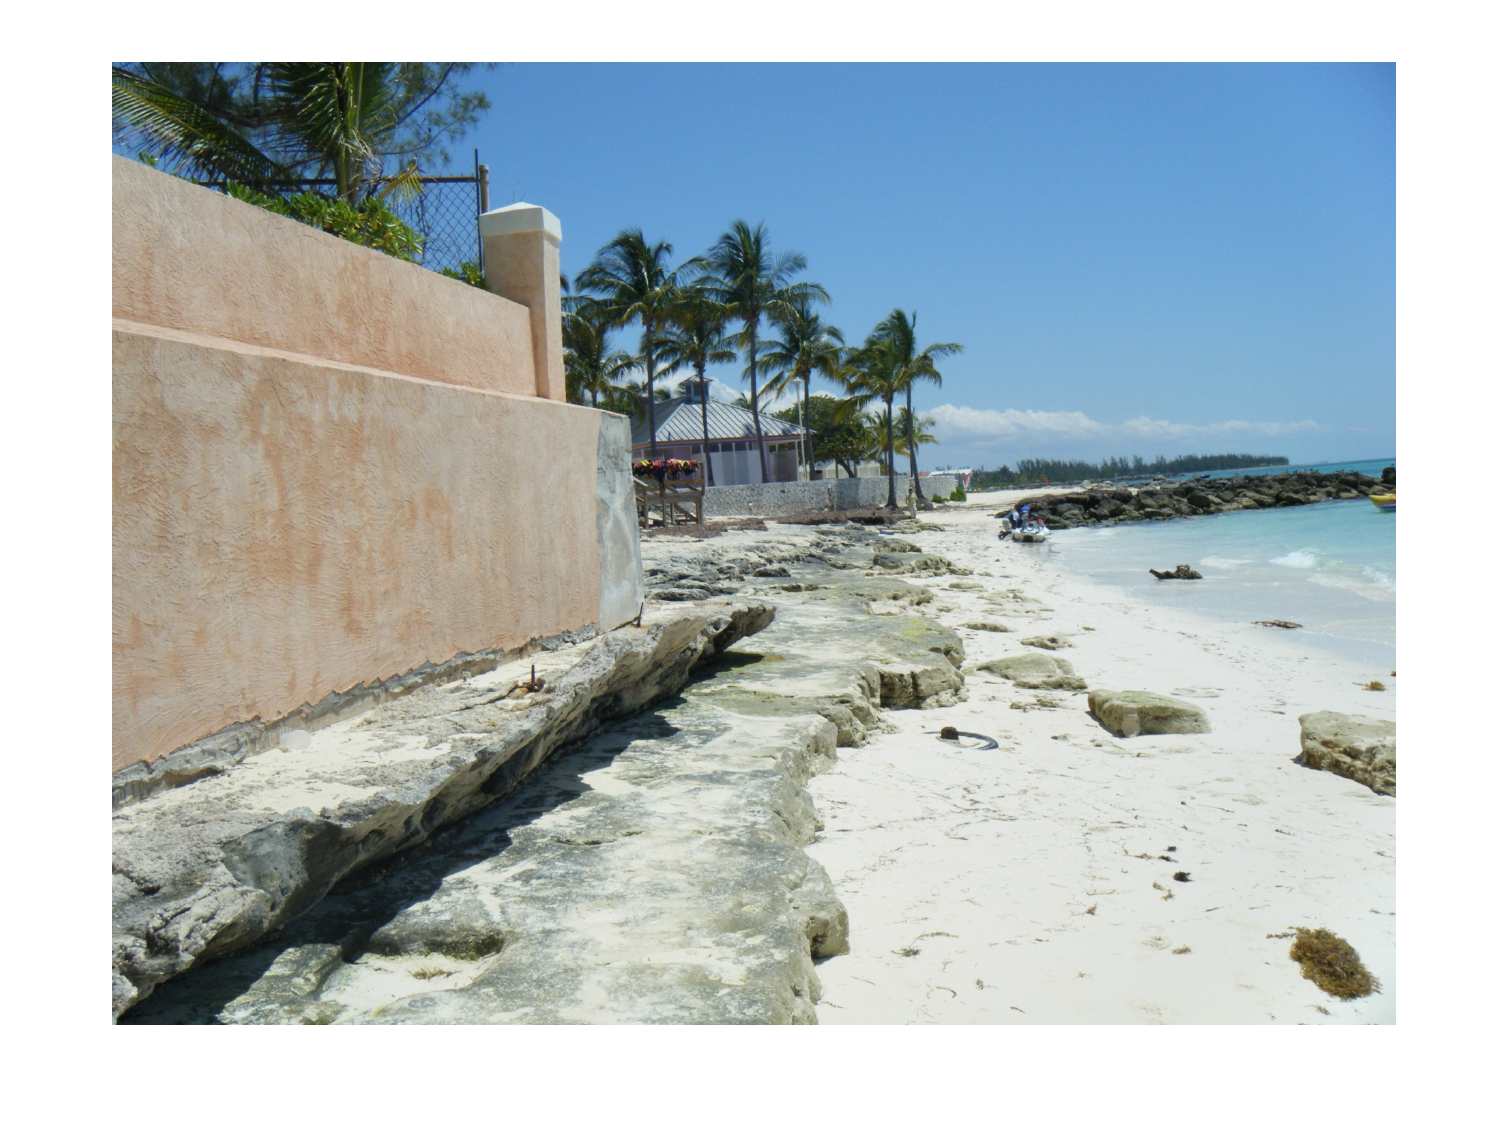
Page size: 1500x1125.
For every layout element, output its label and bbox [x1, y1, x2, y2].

picture [112, 62, 1397, 1026]
